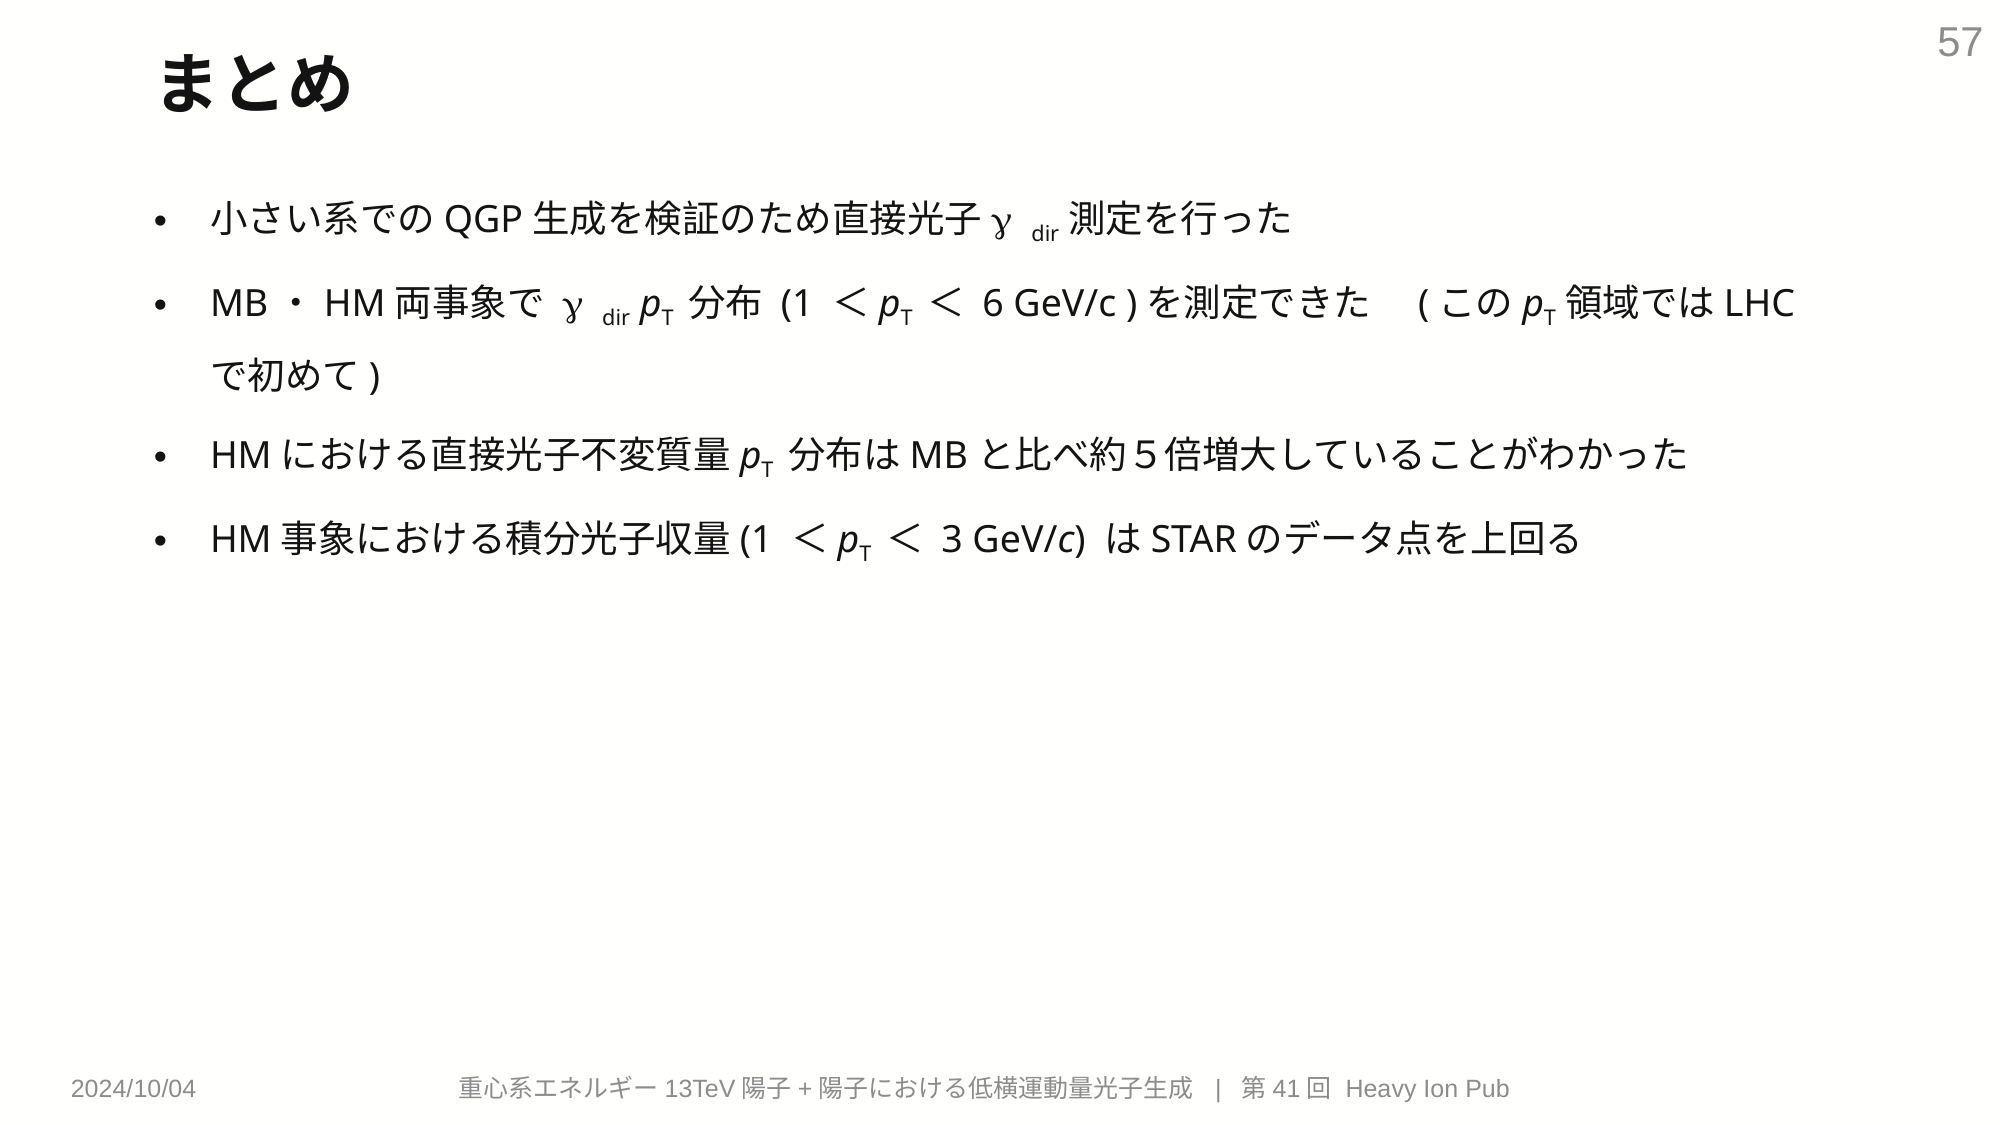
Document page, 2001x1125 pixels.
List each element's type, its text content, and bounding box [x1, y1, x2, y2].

list まとめ [138, 34, 1831, 156]
footer 重心系エネルギー13TeV陽子+陽子における低横運動量光子生成 | 第41回 Heavy Ion Pub [138, 1057, 1831, 1118]
slide_number 57 [1892, 9, 1999, 70]
list 小さい系でのQGP生成を検証のため直接光子g dir測定を行った MB・HM両事象で g dir pT 分布 (1 ＜pT ＜ 6 GeV/c )を測定できた (このpT領域ではLHCで初めて) HMにおける直接光子不変質量pT 分布はMBと比べ約５倍増大していることがわかった HM事象における積分光子収量(1 ＜pT ＜ 3 GeV/c) はSTARのデータ点を上回る [138, 161, 1831, 964]
